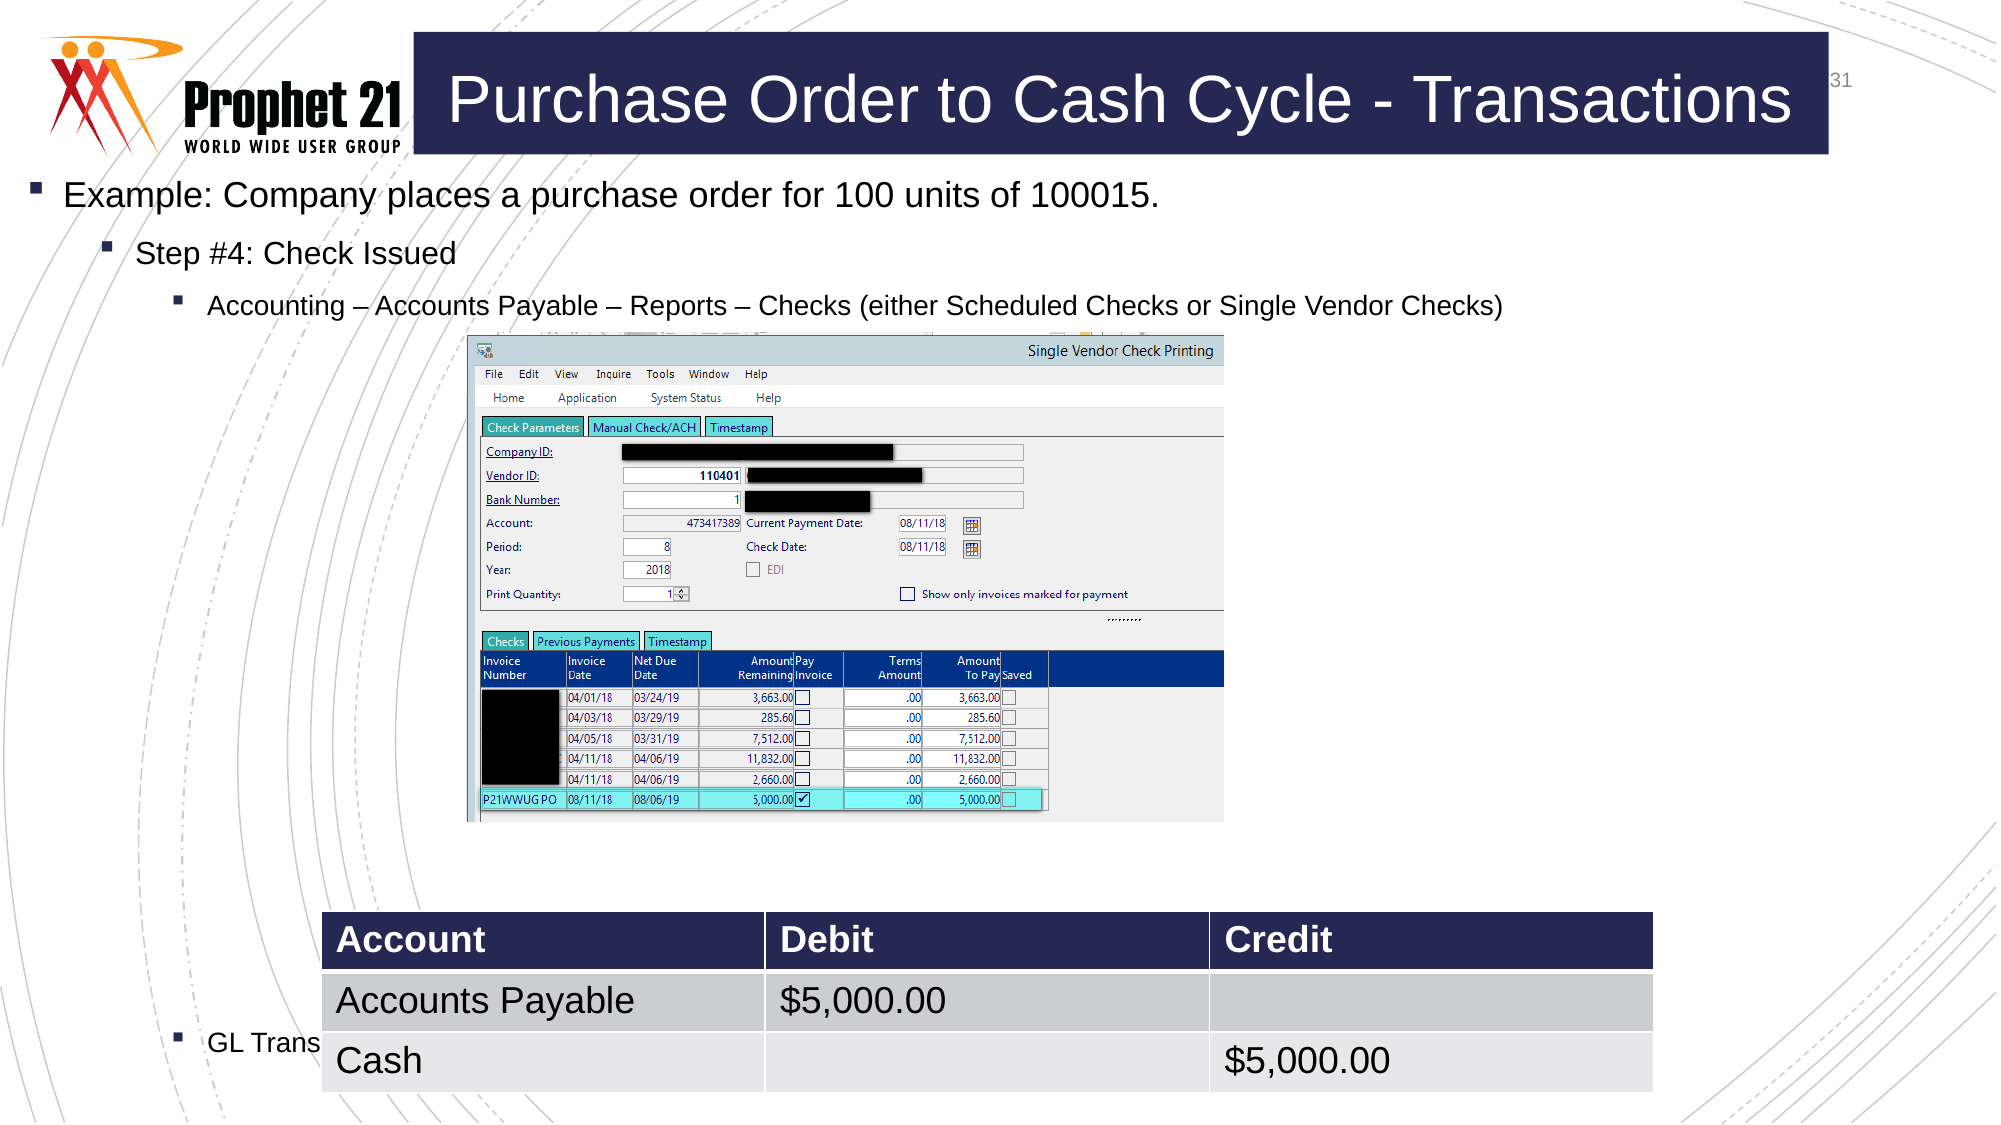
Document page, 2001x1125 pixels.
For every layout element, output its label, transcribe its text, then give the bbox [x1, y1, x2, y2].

list Example: Company places a purchase order for 100 units of 100015. Step #4: Check Issued Accounting – Accounts Payable – Reports – Checks (either Scheduled Checks or Single Vendor Checks) GL Transactions: A/P is debited, Cash is credited [12, 155, 2000, 1074]
table_header Account [322, 912, 764, 969]
table_cell Accounts Payable [322, 974, 764, 1031]
picture [466, 332, 1224, 822]
text_box Purchase Order to Cash Cycle - Transactions [413, 31, 1829, 155]
table_cell $5,000.00 [766, 974, 1209, 1031]
table_cell $5,000.00 [1210, 1033, 1653, 1092]
slide_number 31 [1829, 52, 1868, 105]
table_cell [1210, 974, 1653, 1031]
table_header Debit [766, 912, 1209, 969]
picture [37, 36, 400, 155]
table_cell [766, 1033, 1209, 1092]
table_cell Cash [322, 1033, 764, 1092]
table_header Credit [1210, 912, 1653, 969]
